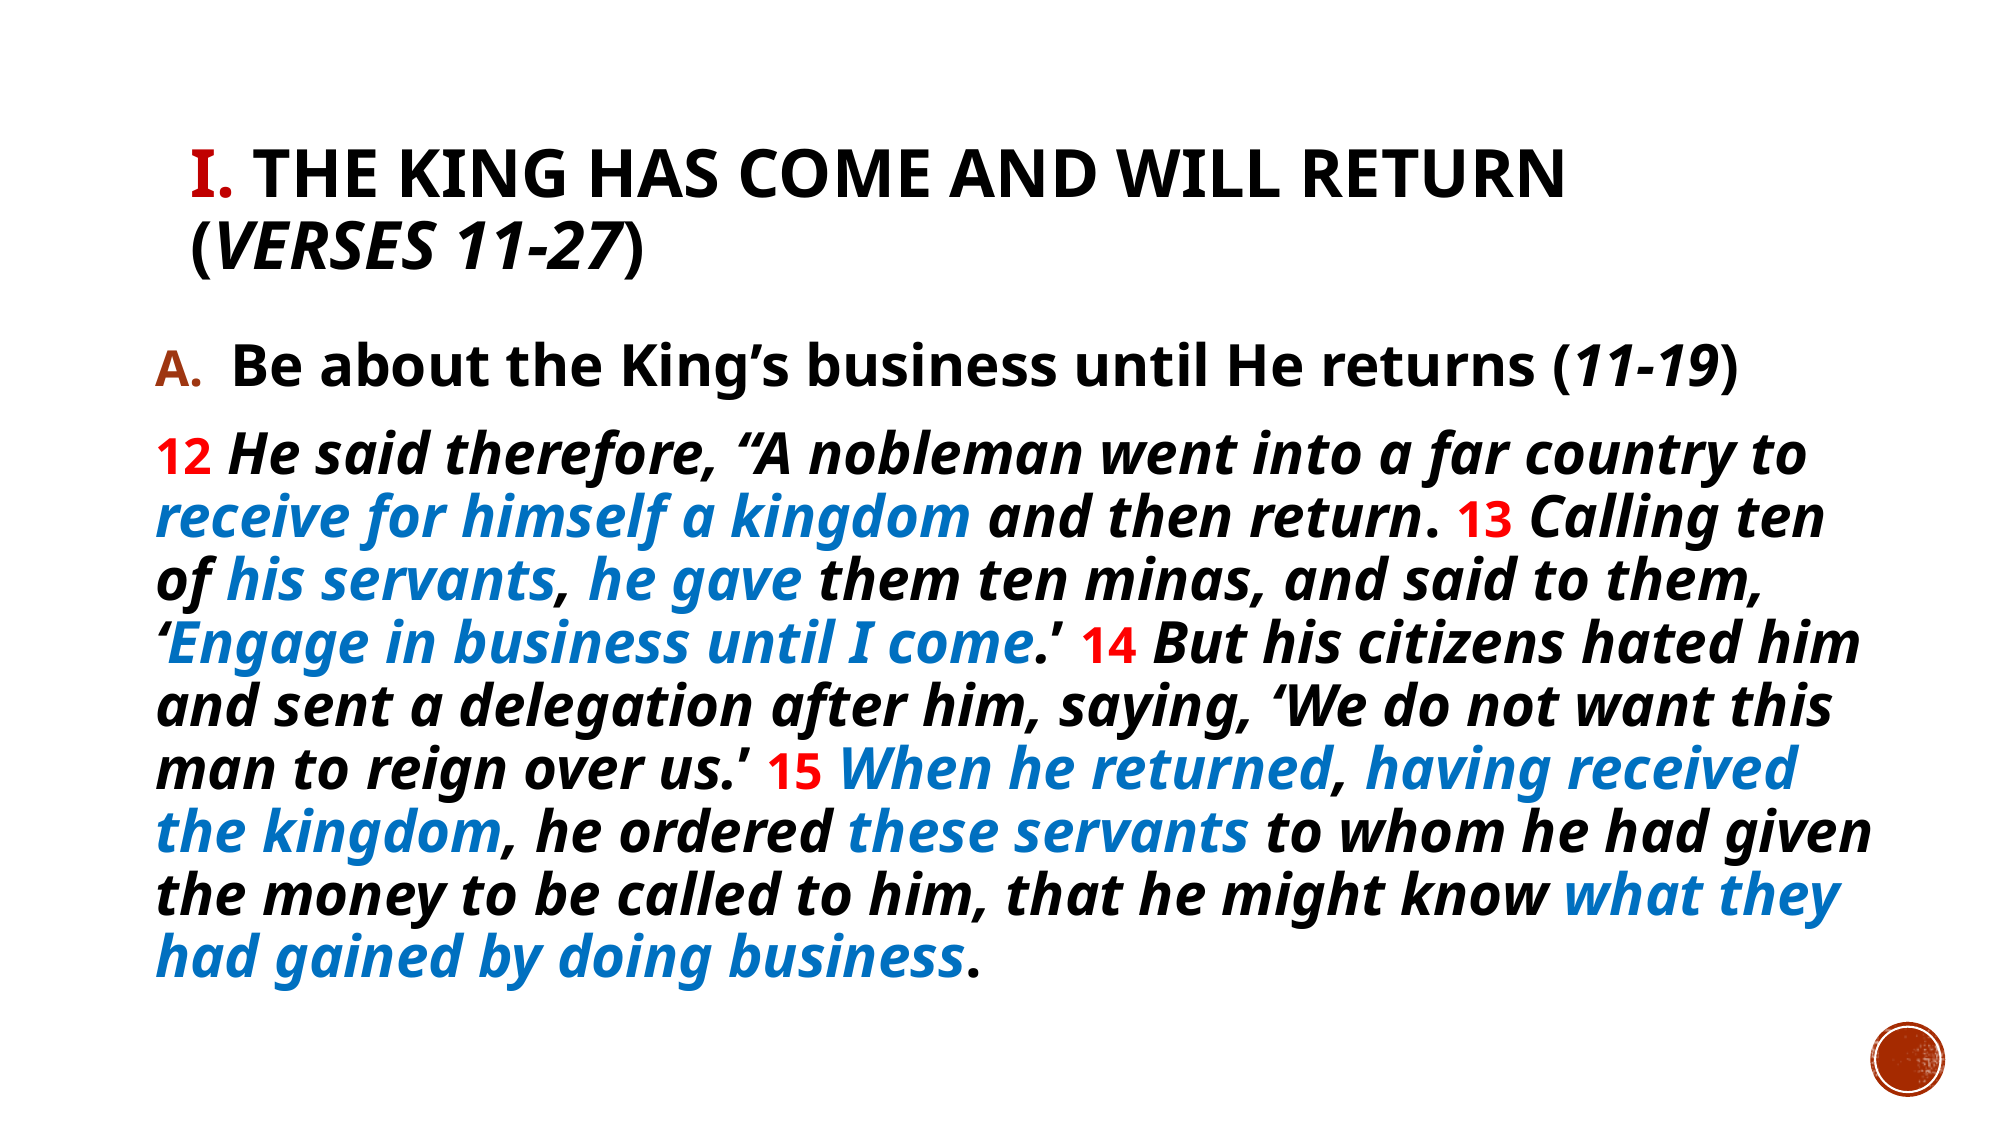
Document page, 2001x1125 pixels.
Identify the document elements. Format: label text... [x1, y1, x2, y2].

title I. The King has come and will return (verses 11-27) [175, 79, 1826, 328]
list Be about the King’s business until He returns (11-19) 12 He said therefore, “A nobleman went into a far country to receive for himself a kingdom and then return. 13 Calling ten of his servants, he gave them ten minas, and said to them, ‘Engage in business until I come.’ 14 But his citizens hated him and sent a delegation after him, saying, ‘We do not want this man to reign over us.’ 15 When he returned, having received the kingdom, he ordered these servants to whom he had given the money to be called to him, that he might know what they had gained by doing business. [140, 328, 1909, 1106]
